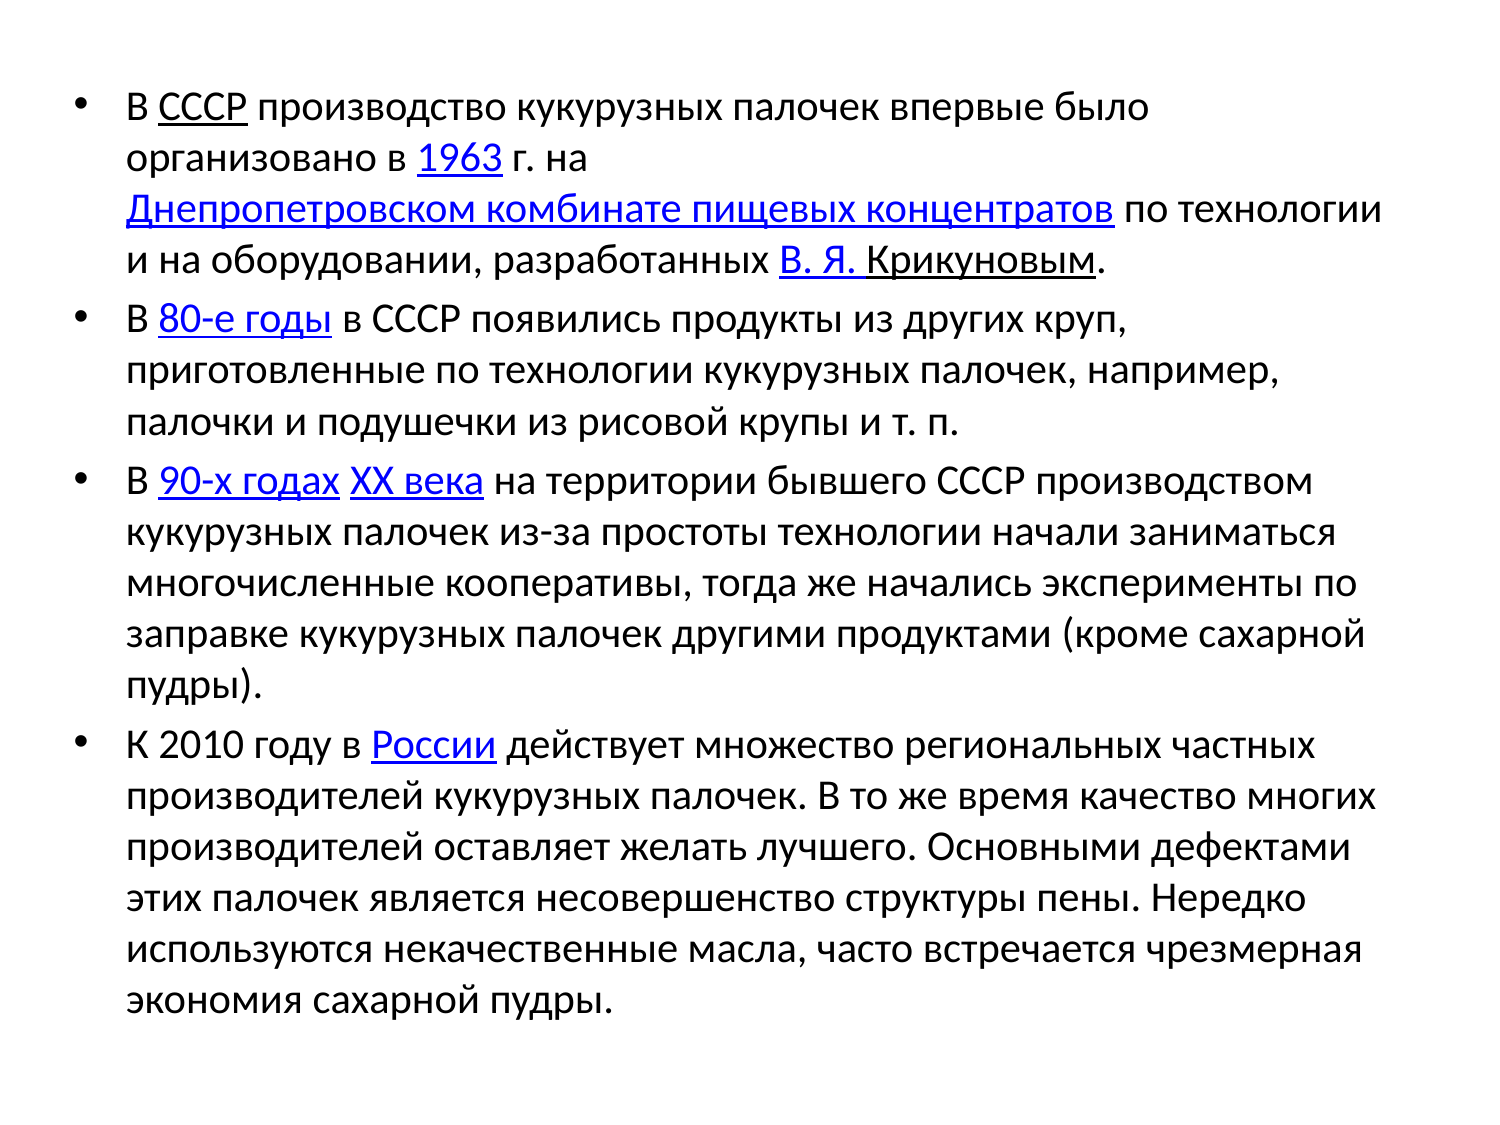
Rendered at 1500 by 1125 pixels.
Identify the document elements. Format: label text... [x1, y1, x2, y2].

list В СССР производство кукурузных палочек впервые было организовано в 1963 г. на Днепропетровском комбинате пищевых концентратов по технологии и на оборудовании, разработанных В. Я. Крикуновым. В 80-е годы в СССР появились продукты из других круп, приготовленные по технологии кукурузных палочек, например, палочки и подушечки из рисовой крупы и т. п. В 90-х годах XX века на территории бывшего СССР производством кукурузных палочек из-за простоты технологии начали заниматься многочисленные кооперативы, тогда же начались эксперименты по заправке кукурузных палочек другими продуктами (кроме сахарной пудры). К 2010 году в России действует множество региональных частных производителей кукурузных палочек. В то же время качество многих производителей оставляет желать лучшего. Основными дефектами этих палочек является несовершенство структуры пены. Нередко используются некачественные масла, часто встречается чрезмерная экономия сахарной пудры. [58, 70, 1425, 1032]
